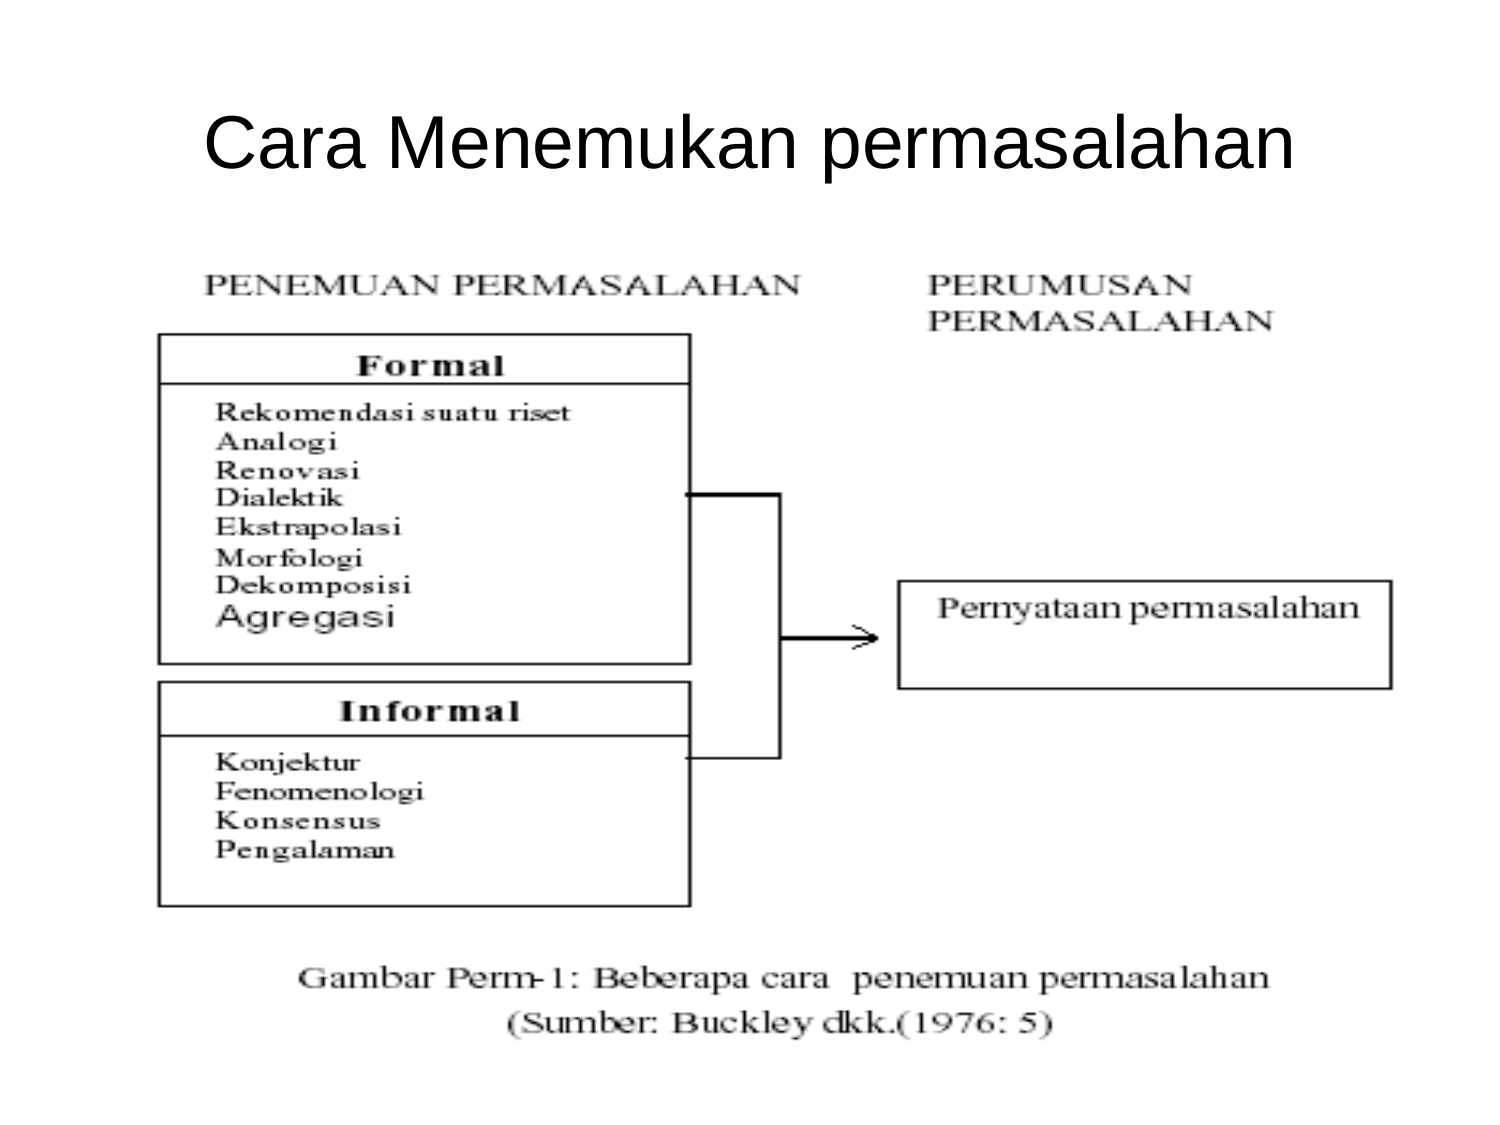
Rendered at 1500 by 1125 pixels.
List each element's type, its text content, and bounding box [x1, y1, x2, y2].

picture [88, 233, 1413, 1048]
title Cara Menemukan permasalahan [74, 44, 1426, 233]
